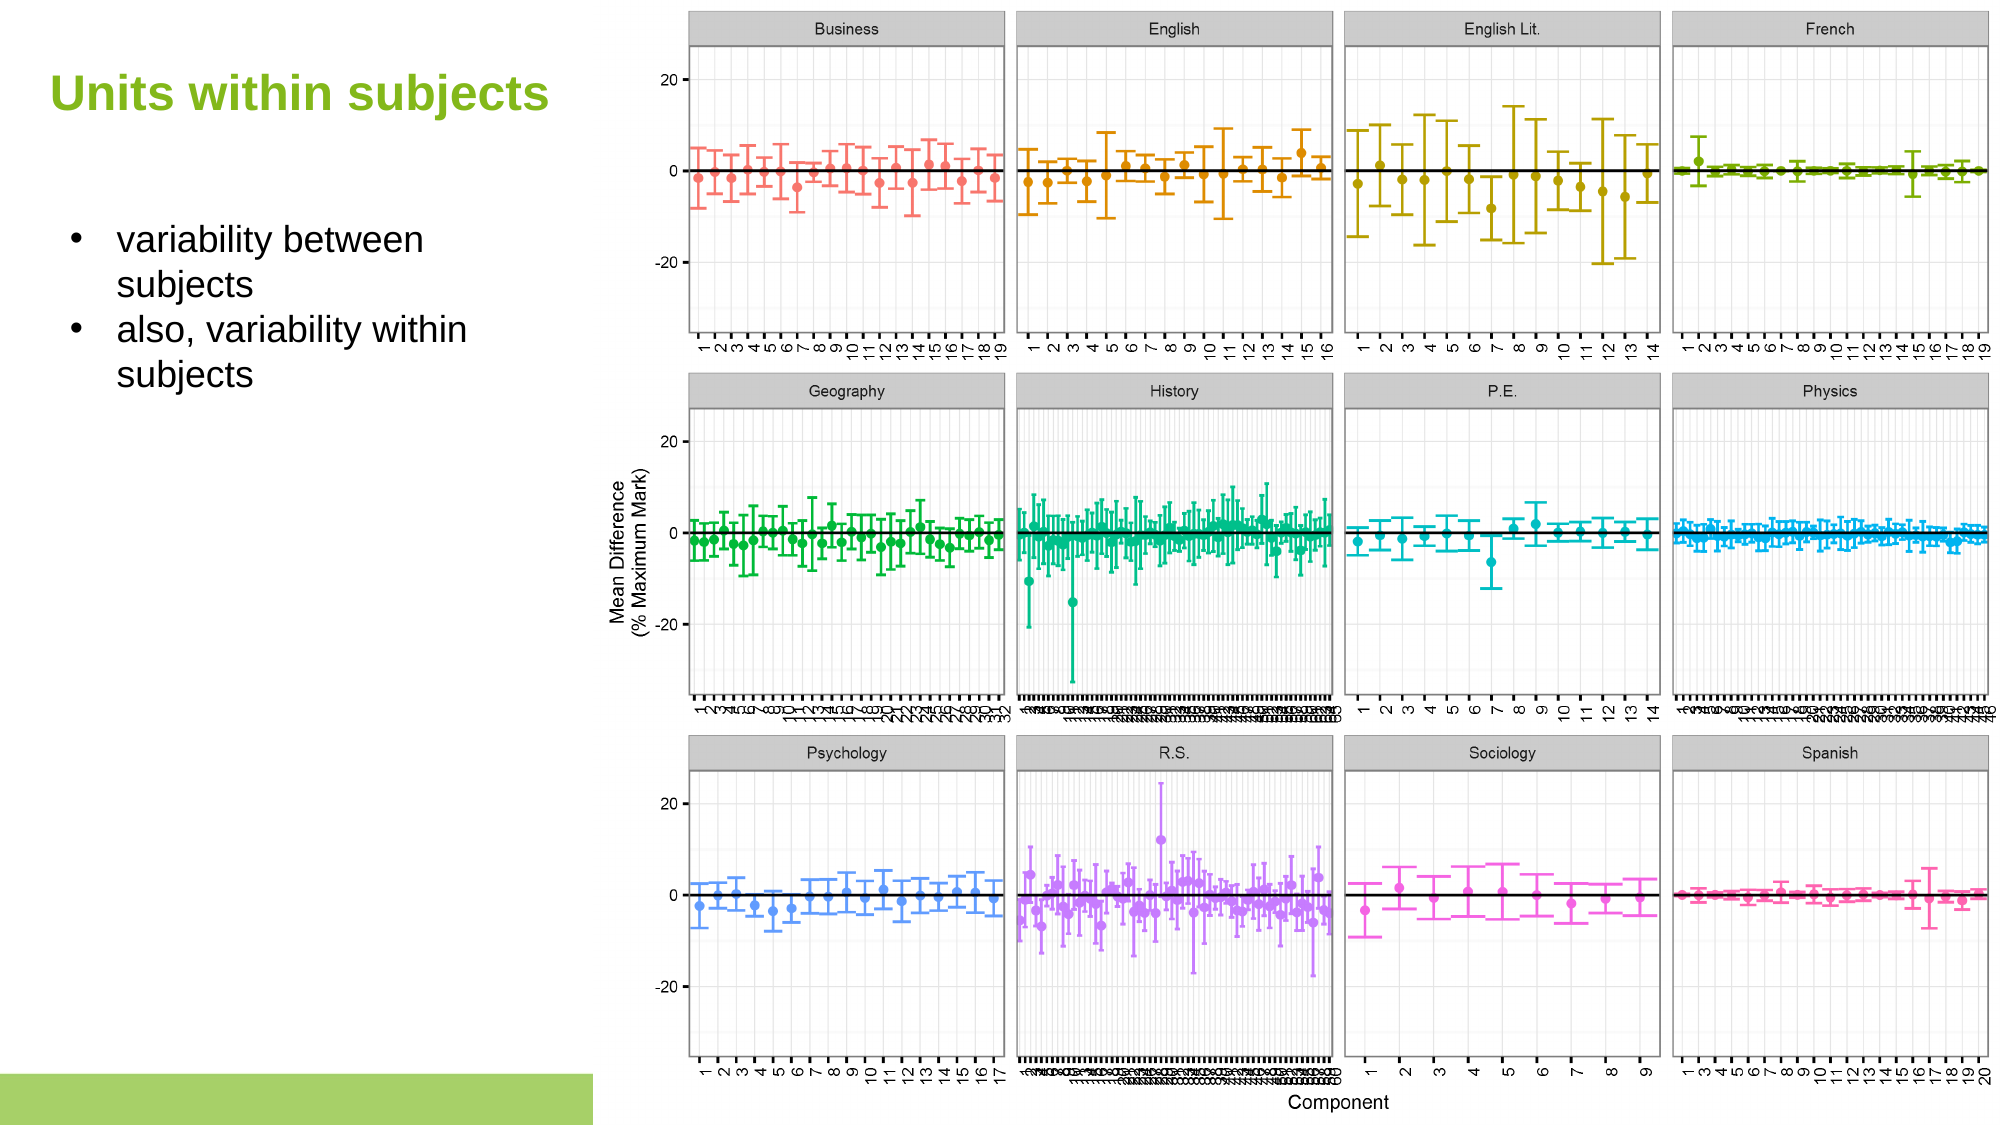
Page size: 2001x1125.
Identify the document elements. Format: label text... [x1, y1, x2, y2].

text_box variability between subjects also, variability within subjects [55, 208, 575, 403]
picture [0, 0, 2000, 1125]
title Units within subjects [49, 54, 588, 149]
